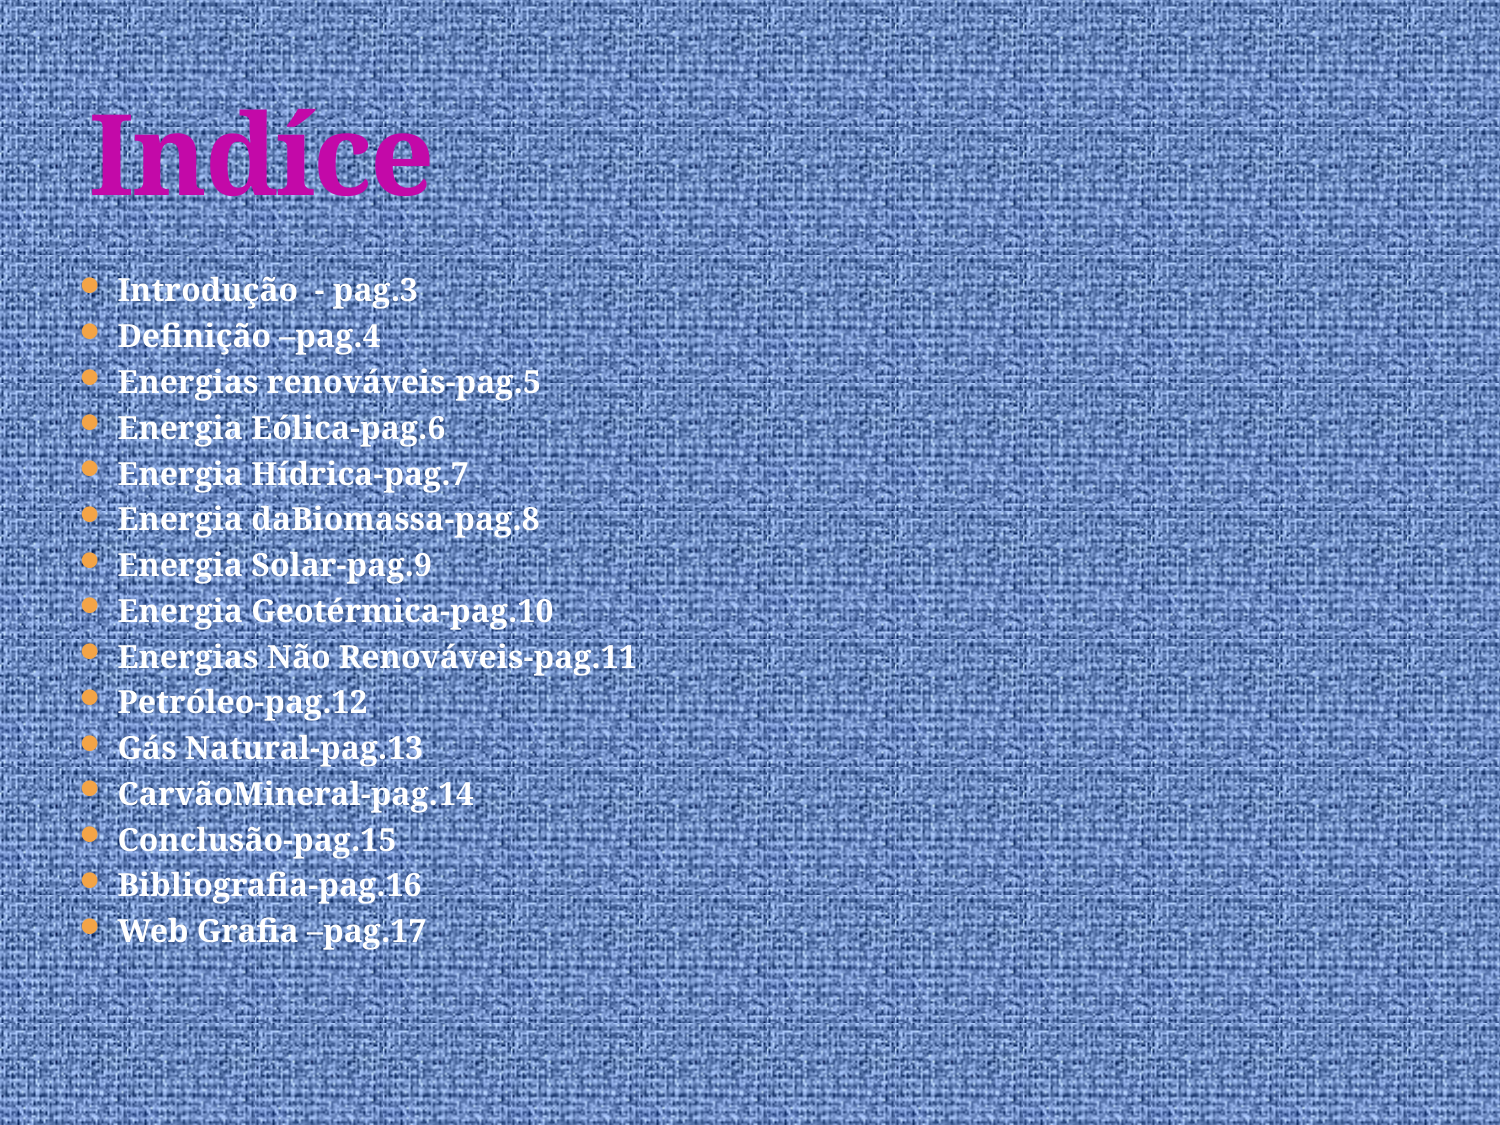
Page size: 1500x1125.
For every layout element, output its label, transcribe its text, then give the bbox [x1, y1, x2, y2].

list Introdução - pag.3 Definição –pag.4 Energias renováveis-pag.5 Energia Eólica-pag.6 Energia Hídrica-pag.7 Energia daBiomassa-pag.8 Energia Solar-pag.9 Energia Geotérmica-pag.10 Energias Não Renováveis-pag.11 Petróleo-pag.12 Gás Natural-pag.13 CarvãoMineral-pag.14 Conclusão-pag.15 Bibliografia-pag.16 Web Grafia –pag.17 [64, 262, 1425, 1005]
title Indíce [74, 24, 1425, 225]
picture [0, 0, 1500, 1125]
